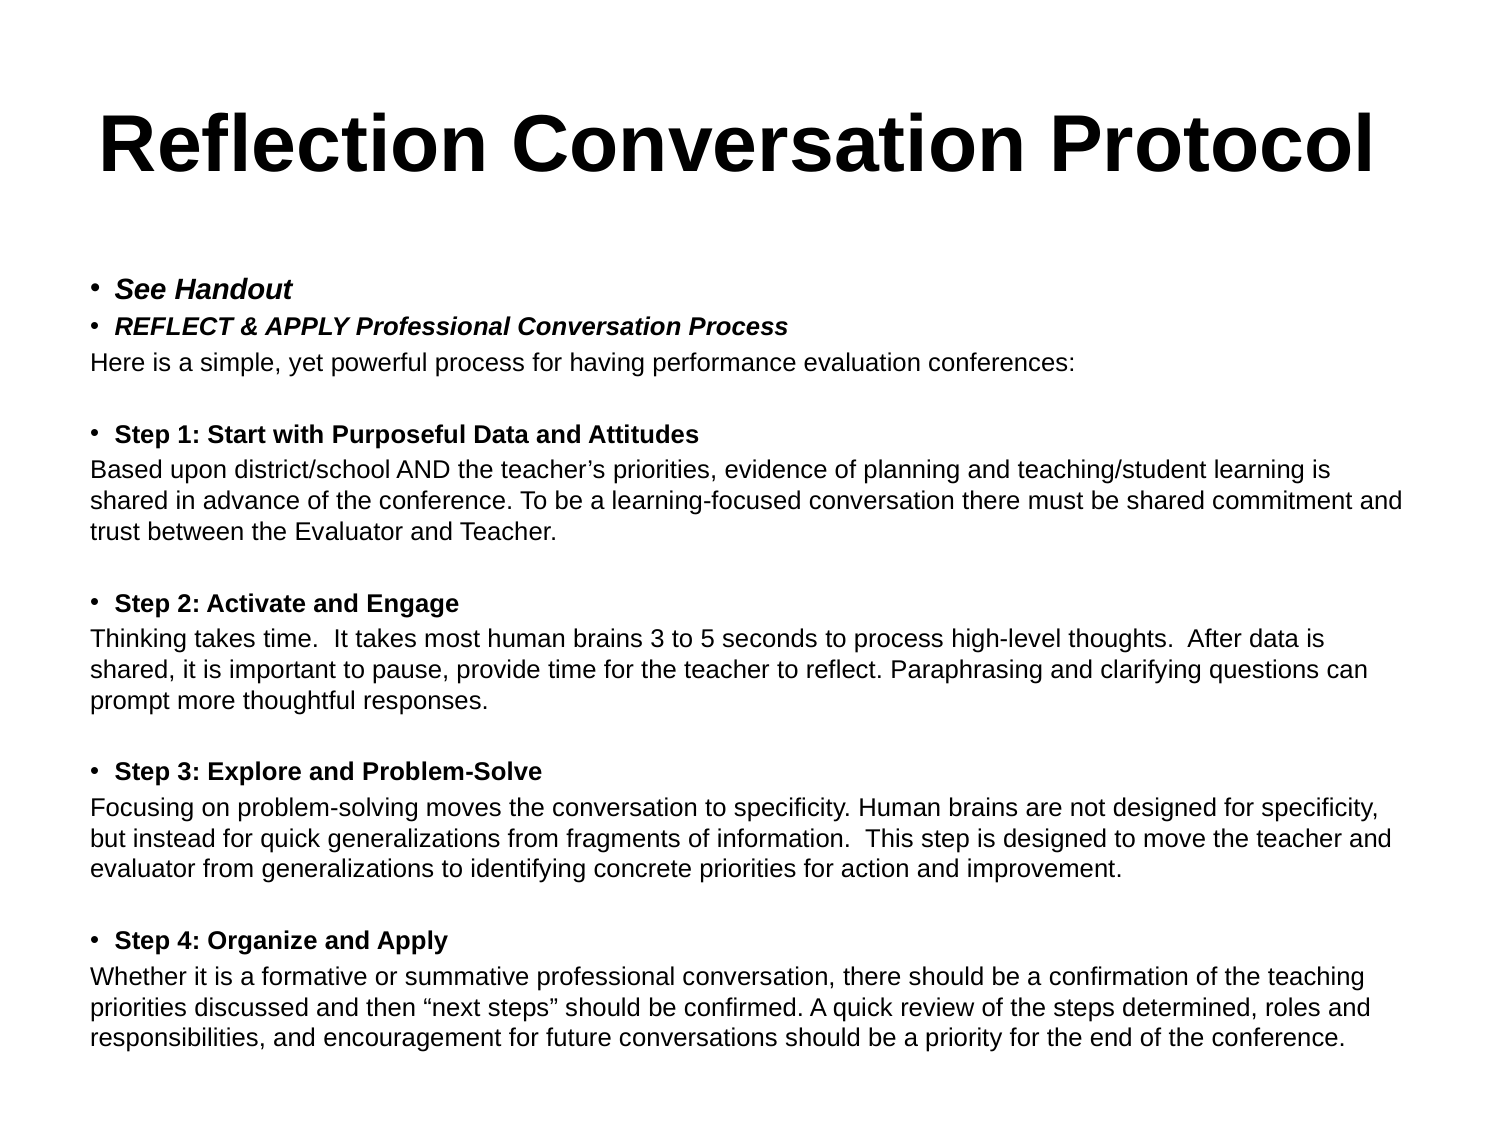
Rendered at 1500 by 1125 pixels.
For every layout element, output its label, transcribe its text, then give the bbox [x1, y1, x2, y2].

list See Handout REFLECT & APPLY Professional Conversation Process Here is a simple, yet powerful process for having performance evaluation conferences: Step 1: Start with Purposeful Data and Attitudes Based upon district/school AND the teacher’s priorities, evidence of planning and teaching/student learning is shared in advance of the conference. To be a learning-focused conversation there must be shared commitment and trust between the Evaluator and Teacher. Step 2: Activate and Engage Thinking takes time. It takes most human brains 3 to 5 seconds to process high-level thoughts. After data is shared, it is important to pause, provide time for the teacher to reflect. Paraphrasing and clarifying questions can prompt more thoughtful responses. Step 3: Explore and Problem-Solve Focusing on problem-solving moves the conversation to specificity. Human brains are not designed for specificity, but instead for quick generalizations from fragments of information. This step is designed to move the teacher and evaluator from generalizations to identifying concrete priorities for action and improvement. Step 4: Organize and Apply Whether it is a formative or summative professional conversation, there should be a confirmation of the teaching priorities discussed and then “next steps” should be confirmed. A quick review of the steps determined, roles and responsibilities, and encouragement for future conversations should be a priority for the end of the conference. [75, 262, 1425, 1102]
title Reflection Conversation Protocol [75, 45, 1425, 233]
